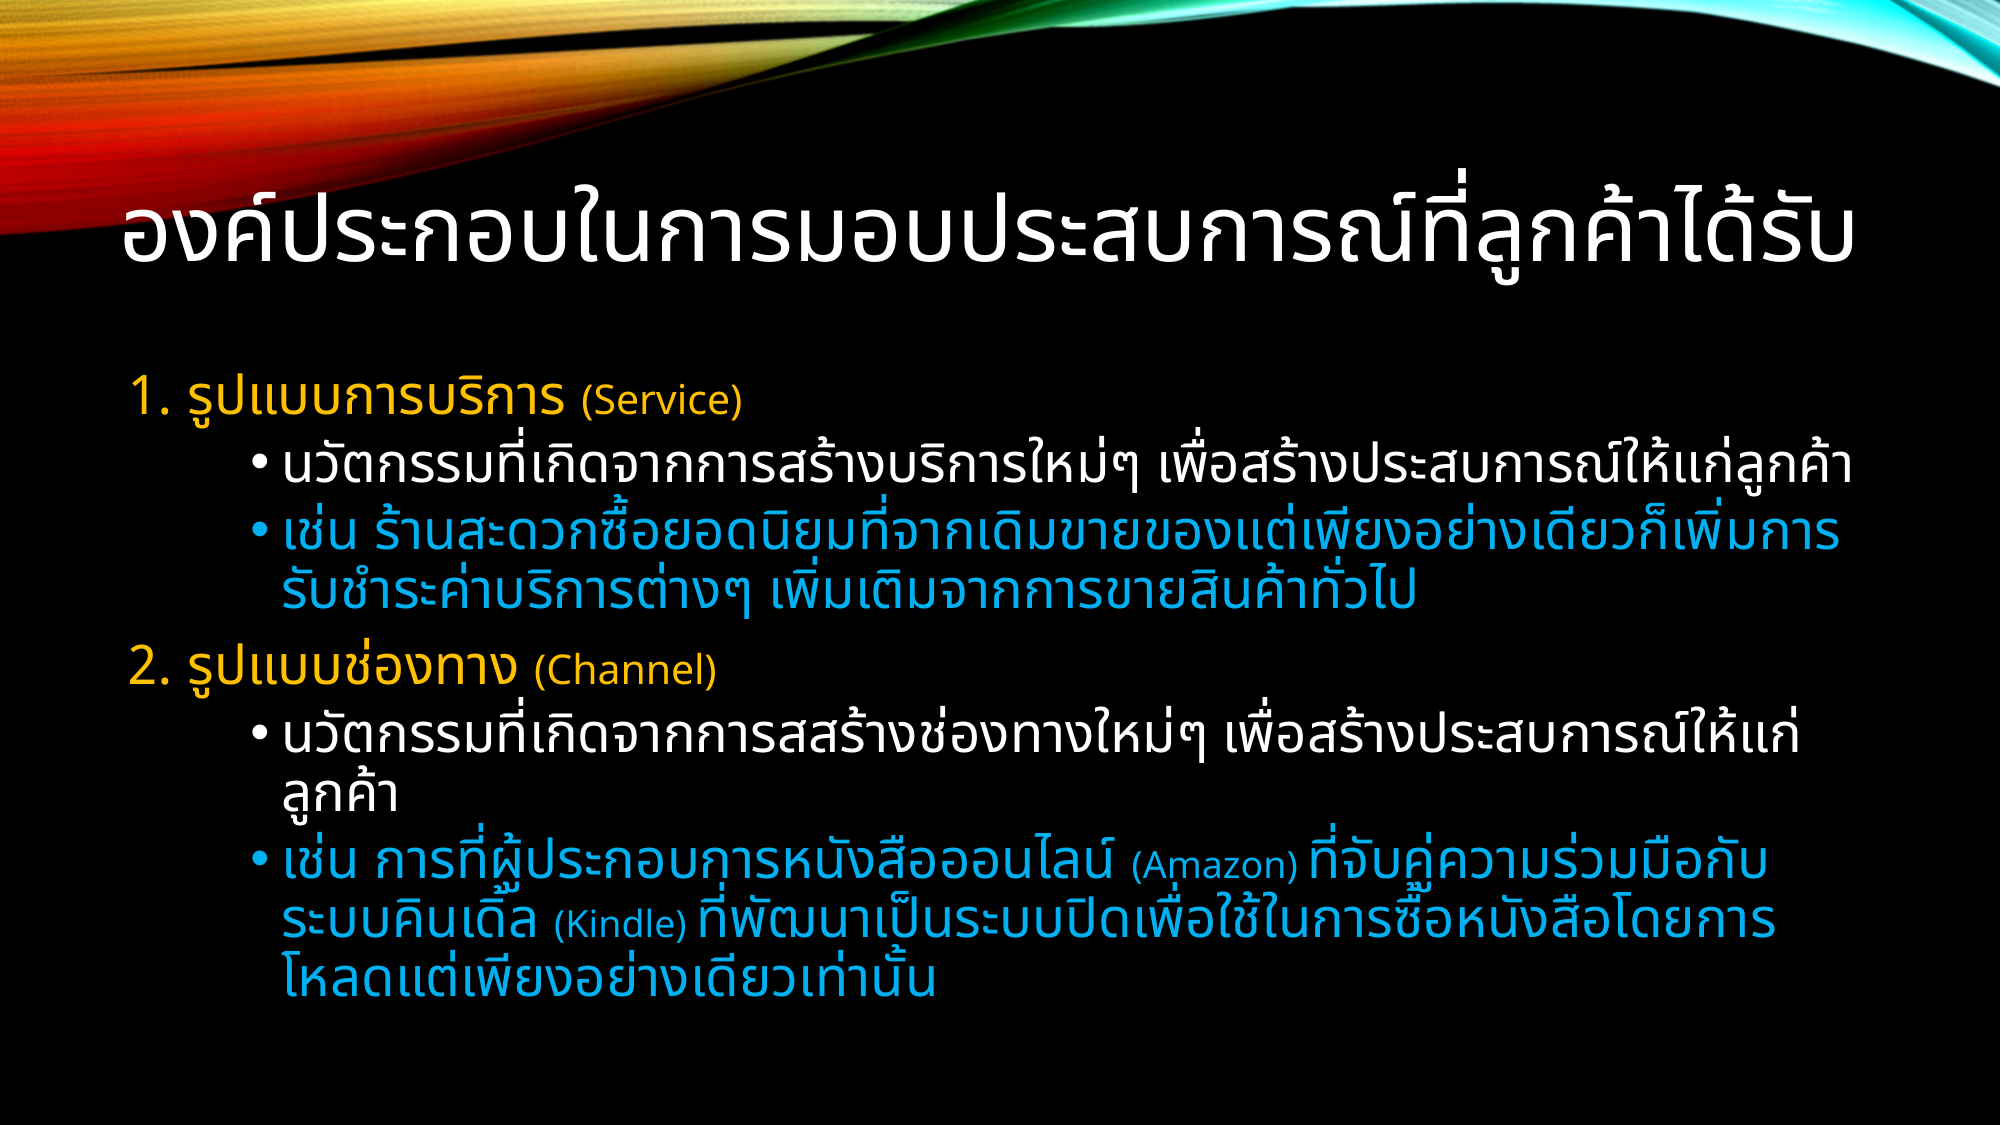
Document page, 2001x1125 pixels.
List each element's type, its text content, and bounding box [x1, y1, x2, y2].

picture [0, 0, 2000, 237]
list รูปแบบการบริการ (Service) นวัตกรรมที่เกิดจากการสร้างบริการใหม่ๆ เพื่อสร้างประสบการณ์ให้แก่ลูกค้า เช่น ร้านสะดวกซื้อยอดนิยมที่จากเดิมขายของแต่เพียงอย่างเดียวก็เพิ่มการรับชำระค่าบริการต่างๆ เพิ่มเติมจากการขายสินค้าทั่วไป รูปแบบช่องทาง (Channel) นวัตกรรมที่เกิดจากการสสร้างช่องทางใหม่ๆ เพื่อสร้างประสบการณ์ให้แก่ลูกค้า เช่น การที่ผู้ประกอบการหนังสือออนไลน์ (Amazon) ที่จับคู่ความร่วมมือกับระบบคินเดิ้ล (Kindle) ที่พัฒนาเป็นระบบปิดเพื่อใช้ในการซื้อหนังสือโดยการโหลดแต่เพียงอย่างเดียวเท่านั้น [112, 360, 1888, 1080]
title องค์ประกอบในการมอบประสบการณ์ที่ลูกค้าได้รับ [93, 125, 1888, 338]
